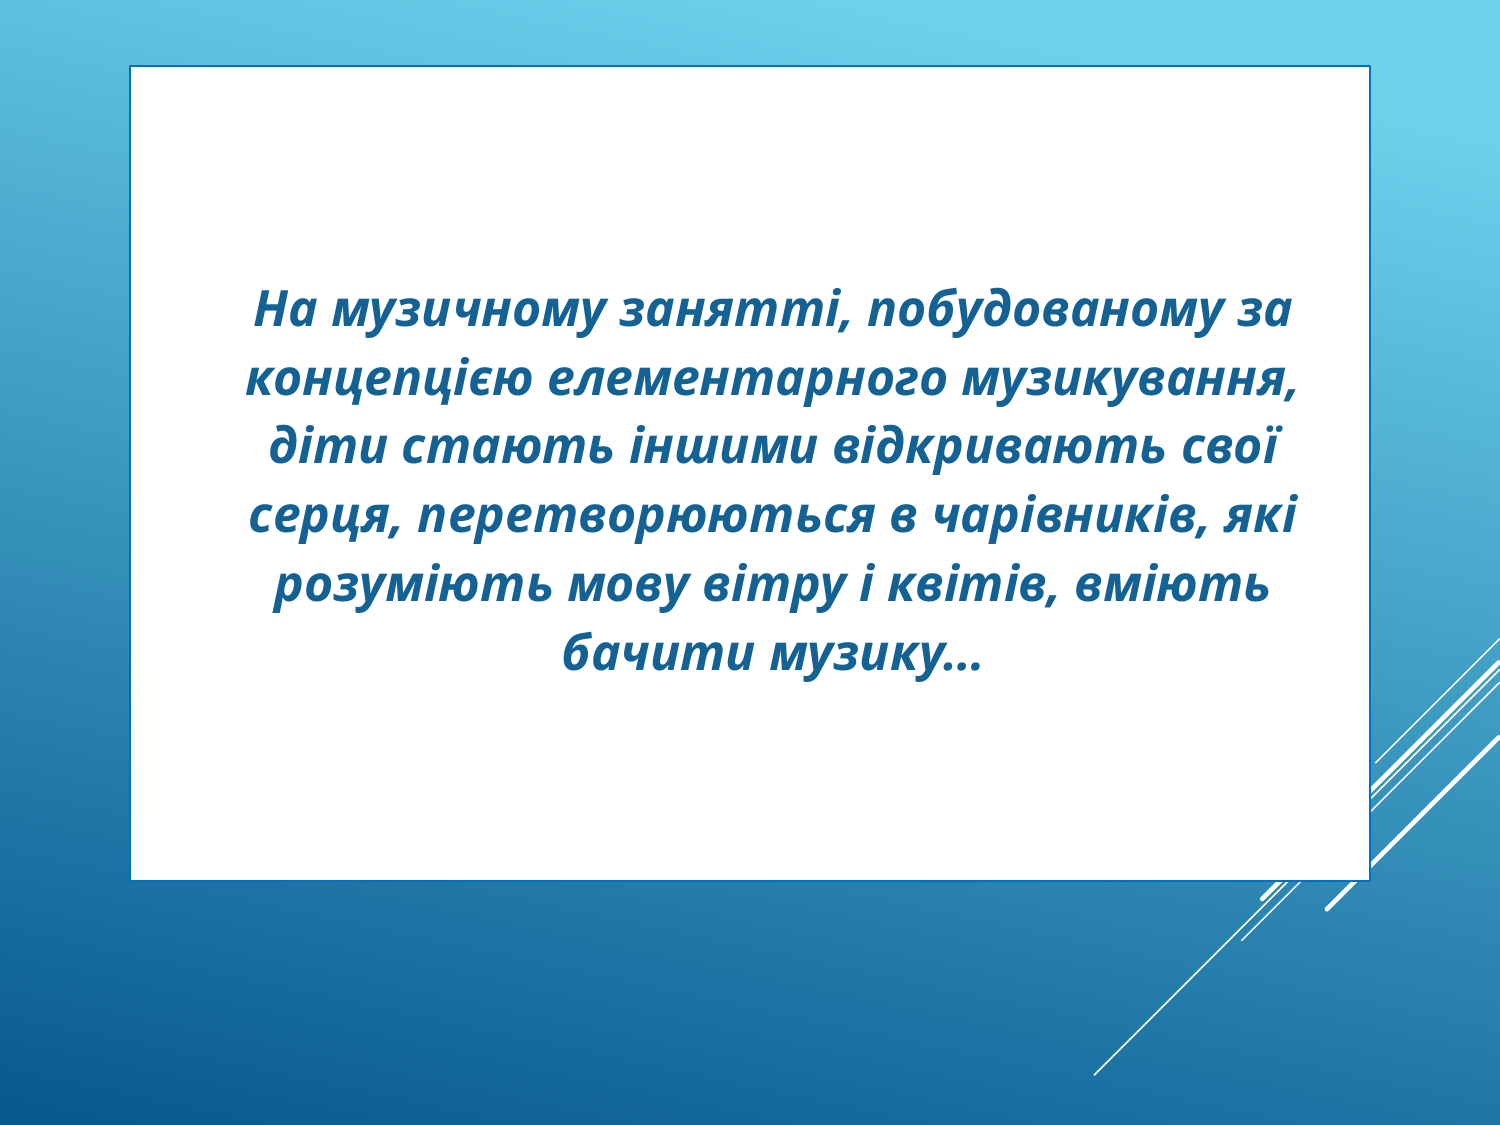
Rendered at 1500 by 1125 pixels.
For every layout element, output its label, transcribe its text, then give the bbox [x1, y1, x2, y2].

list На музичному занятті, побудованому за концепцією елементарного музикування, діти стають іншими відкривають свої серця, перетворюються в чарівників, які розуміють мову вітру і квітів, вміють бачити музику… [129, 65, 1371, 882]
